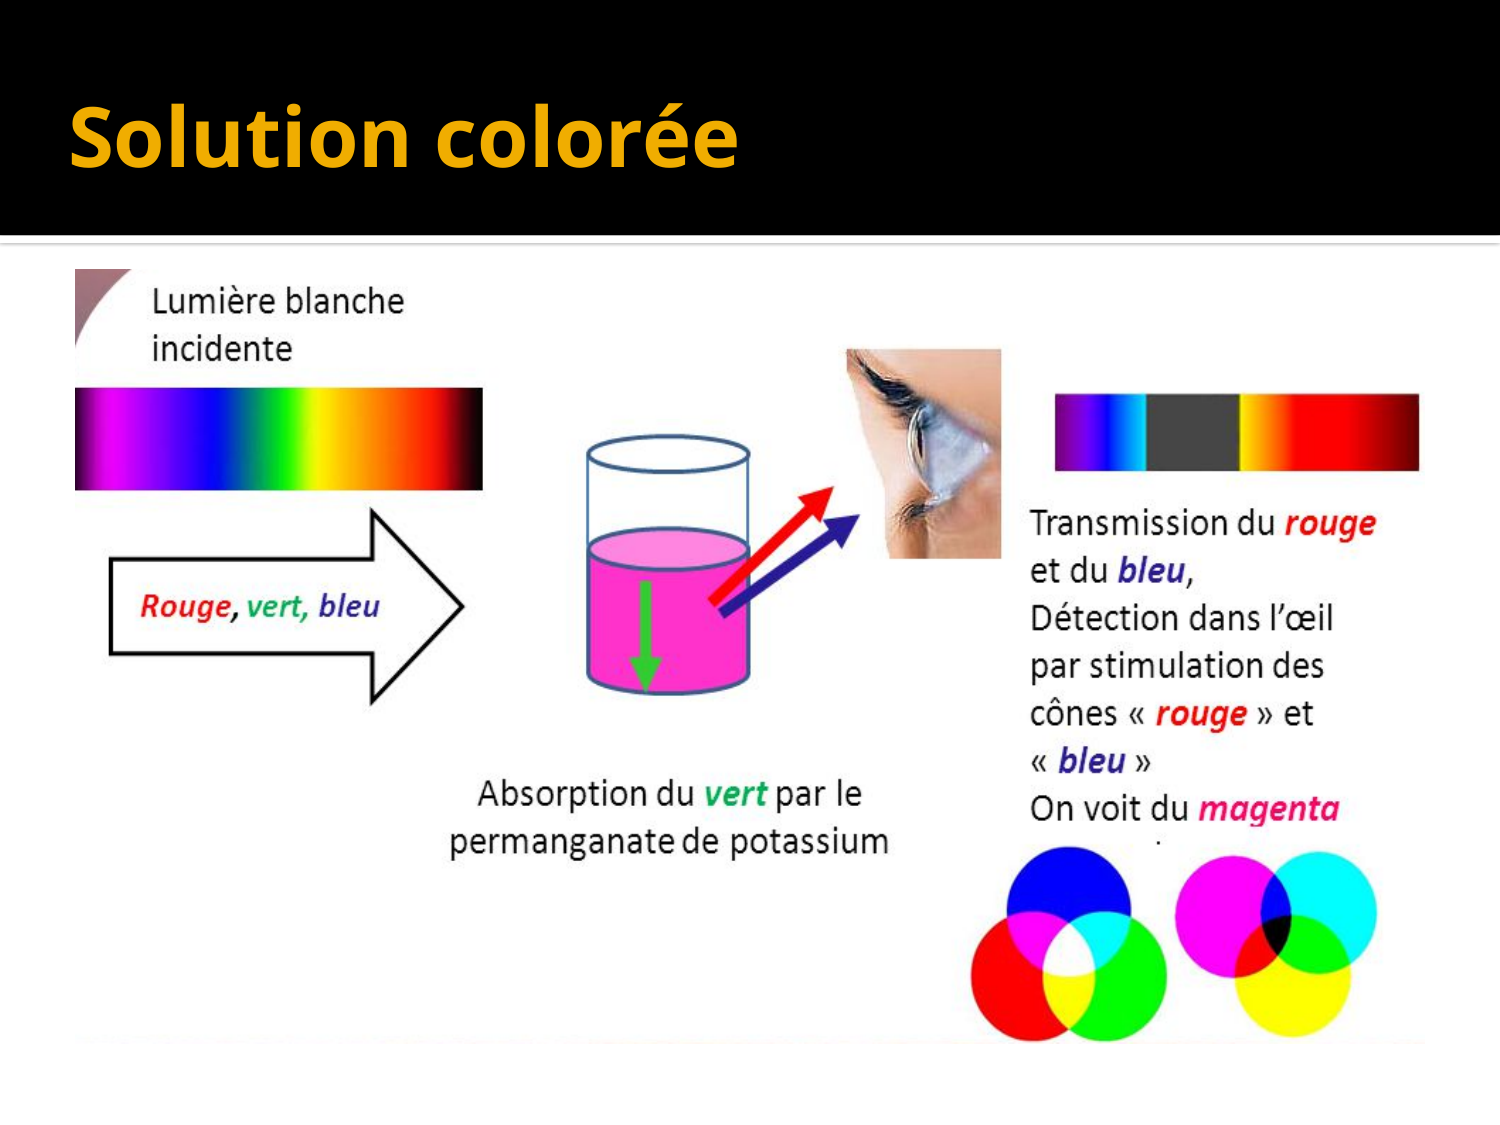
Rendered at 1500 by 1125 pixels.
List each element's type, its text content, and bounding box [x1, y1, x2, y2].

title Solution colorée [53, 30, 1404, 237]
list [74, 269, 1425, 1044]
